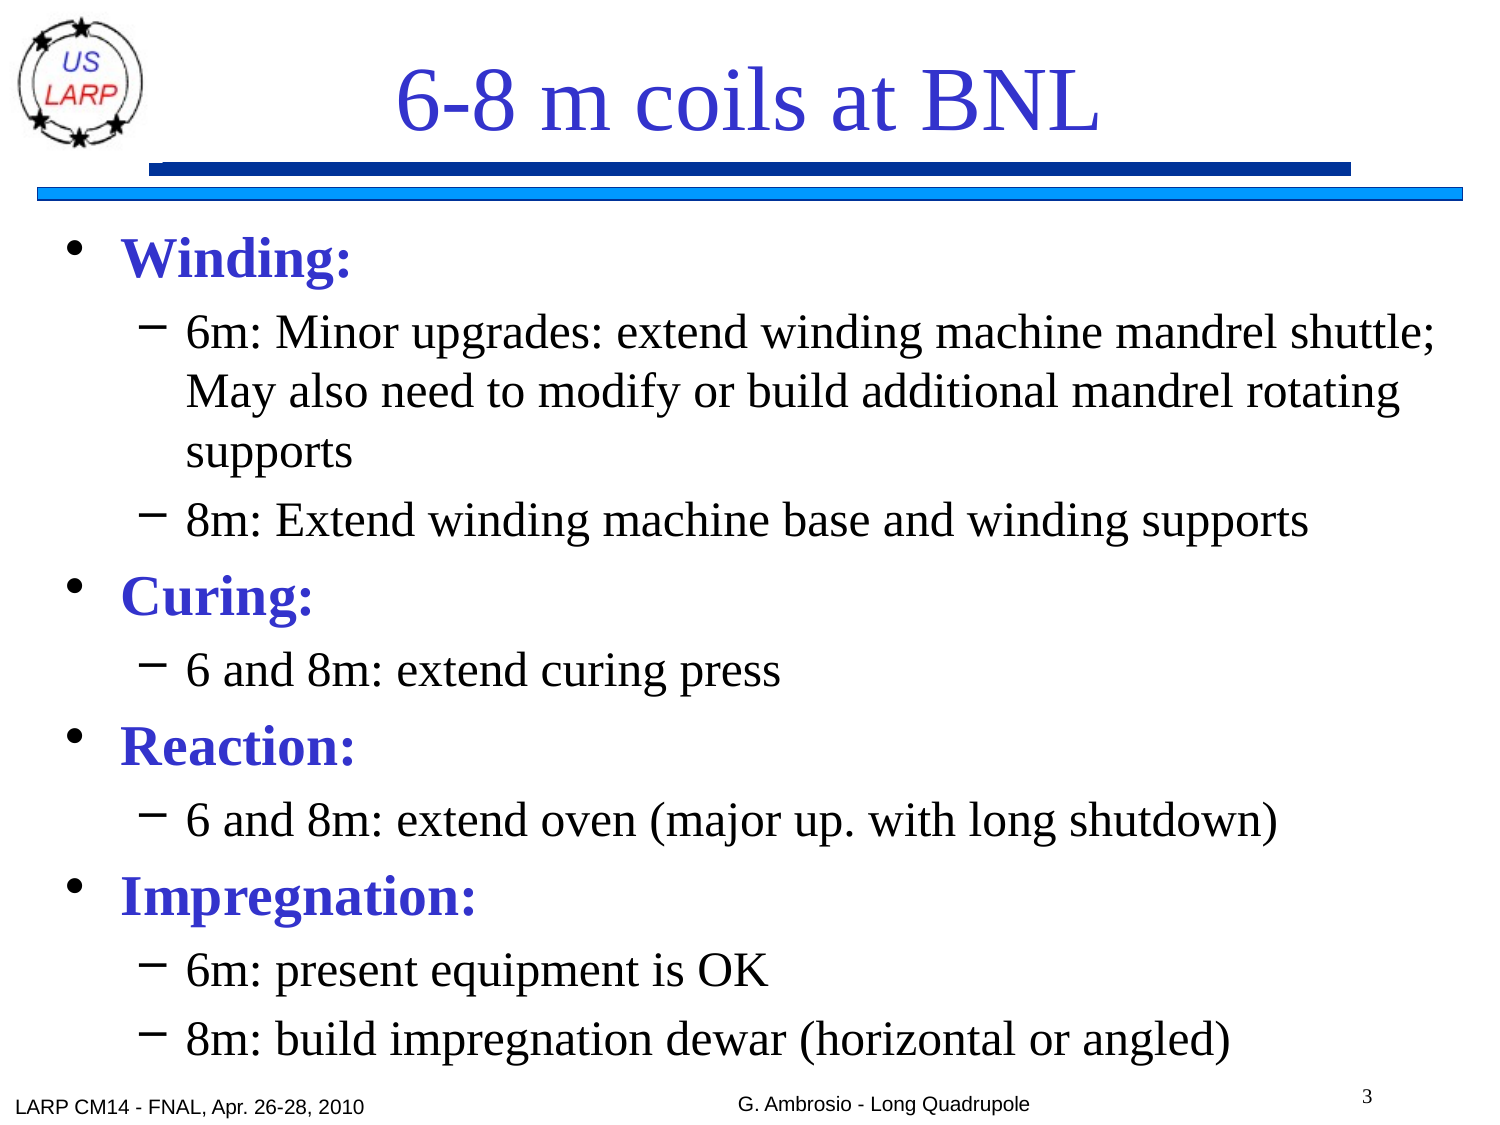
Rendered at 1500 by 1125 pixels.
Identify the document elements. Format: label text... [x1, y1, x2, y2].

title 6-8 m coils at BNL [149, 37, 1351, 151]
picture [0, 0, 163, 163]
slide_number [0, 1085, 563, 1125]
slide_number 3 [1325, 1074, 1388, 1125]
footer G. Ambrosio - Long Quadrupole [722, 1082, 1273, 1125]
list Winding: 6m: Minor upgrades: extend winding machine mandrel shuttle; May also need to modify or build additional mandrel rotating supports 8m: Extend winding machine base and winding supports Curing: 6 and 8m: extend curing press Reaction: 6 and 8m: extend oven (major up. with long shutdown) Impregnation: 6m: present equipment is OK 8m: build impregnation dewar (horizontal or angled) [49, 212, 1463, 1076]
